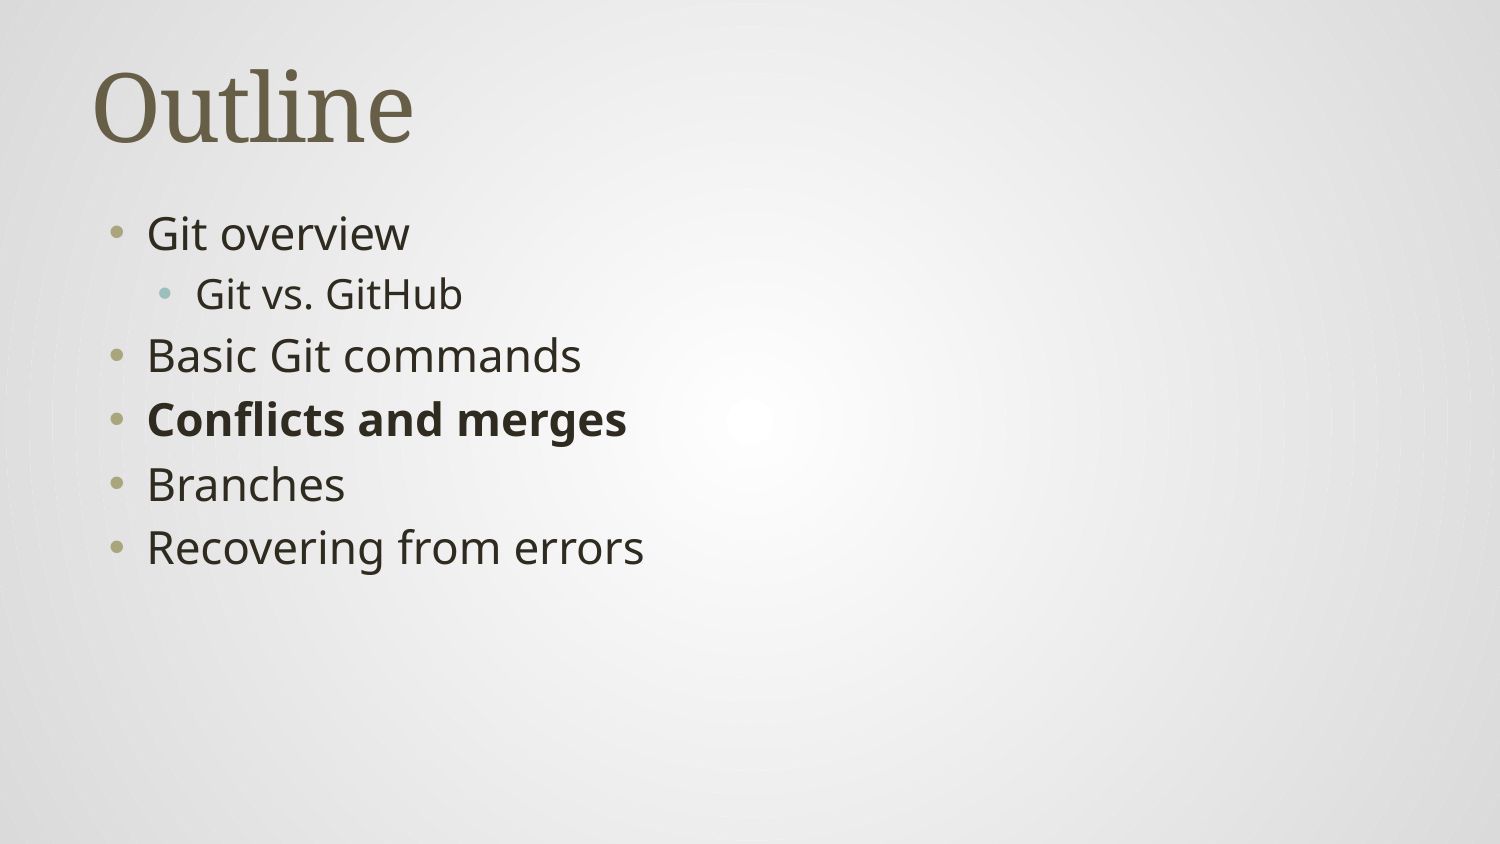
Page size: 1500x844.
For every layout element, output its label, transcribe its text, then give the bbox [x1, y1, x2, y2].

list Git overview Git vs. GitHub Basic Git commands Conflicts and merges Branches Recovering from errors [75, 196, 1425, 788]
title Outline [75, 33, 1425, 175]
